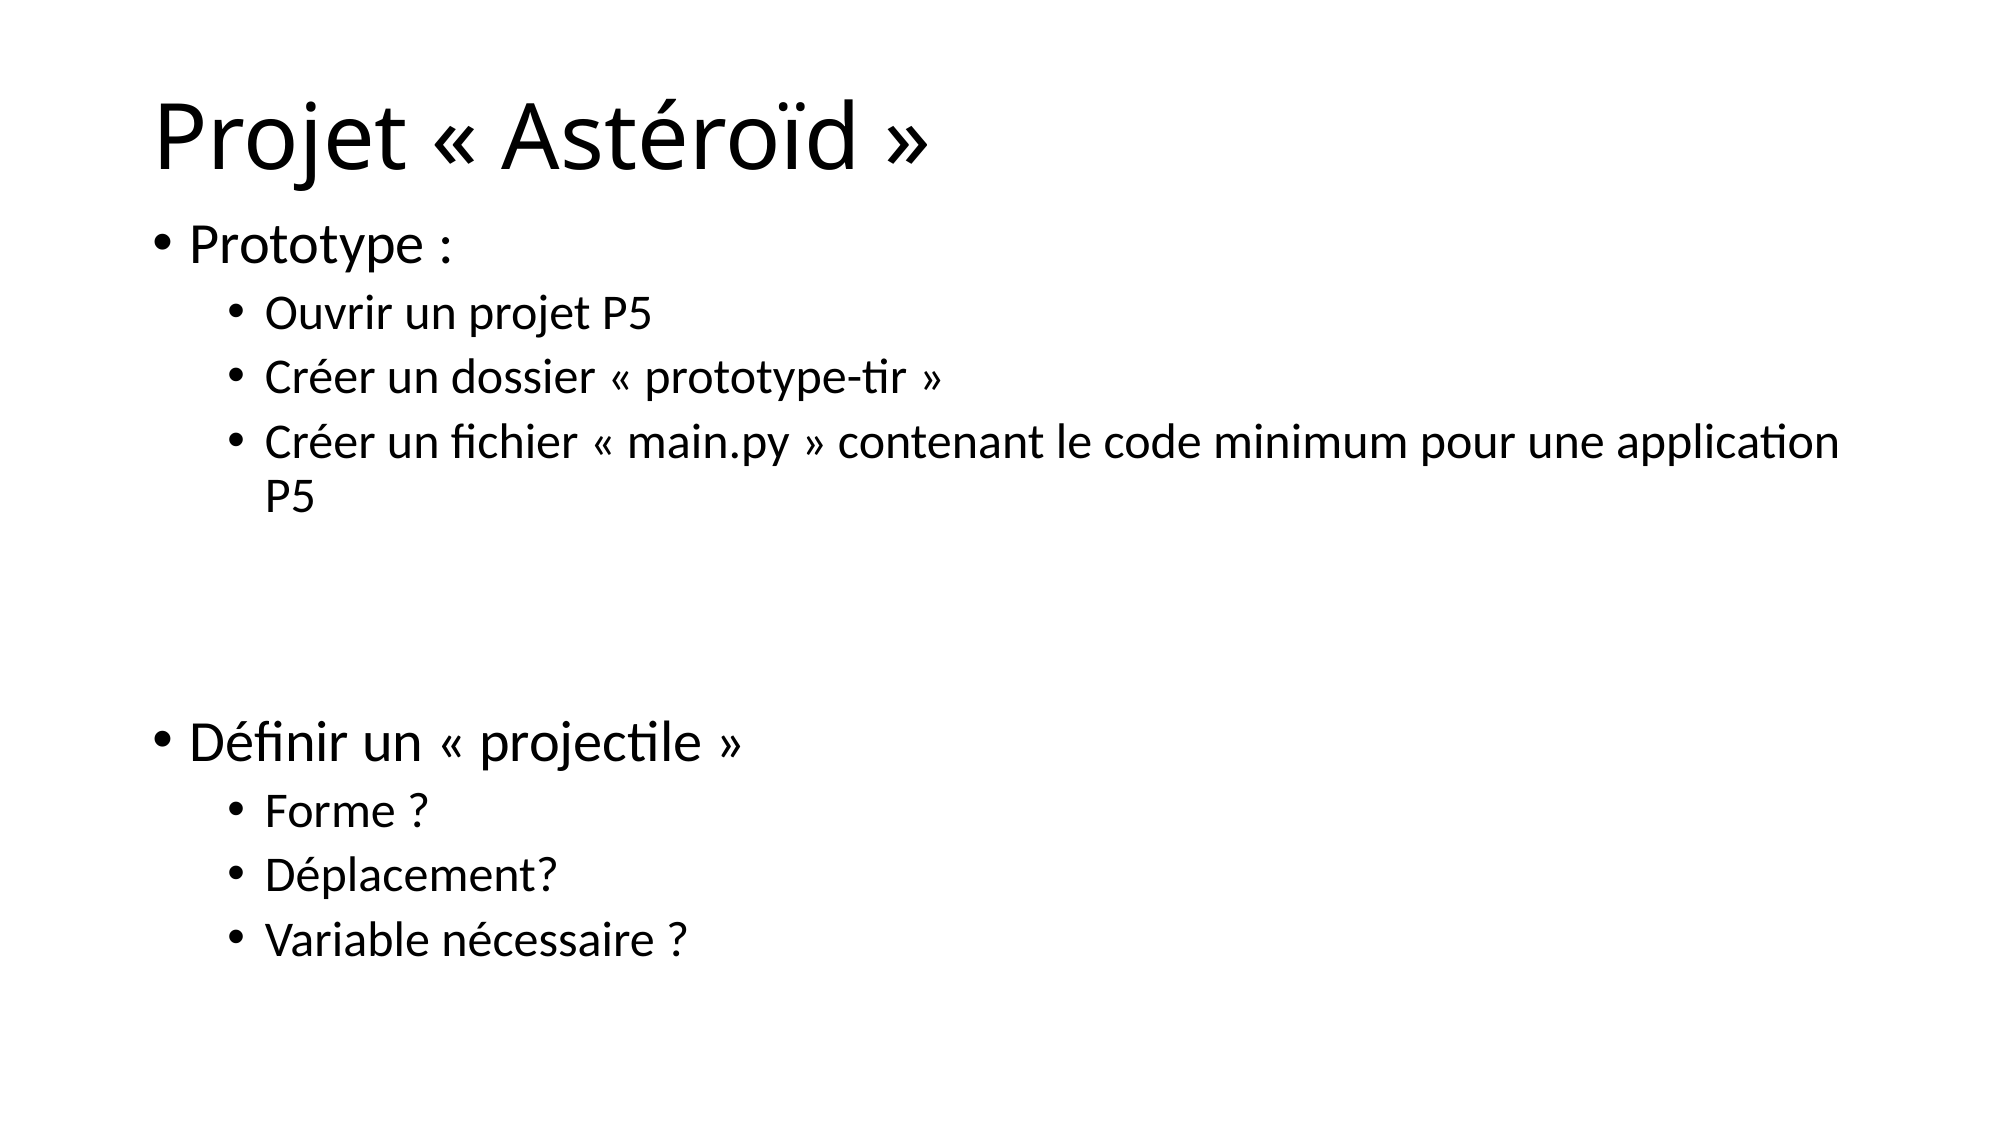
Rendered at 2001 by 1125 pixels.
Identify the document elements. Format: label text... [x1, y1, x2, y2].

list Prototype : Ouvrir un projet P5 Créer un dossier « prototype-tir » Créer un fichier « main.py » contenant le code minimum pour une application P5 Définir un « projectile » Forme ? Déplacement? Variable nécessaire ? [137, 205, 1863, 992]
title Projet « Astéroïd » [137, 30, 1863, 205]
